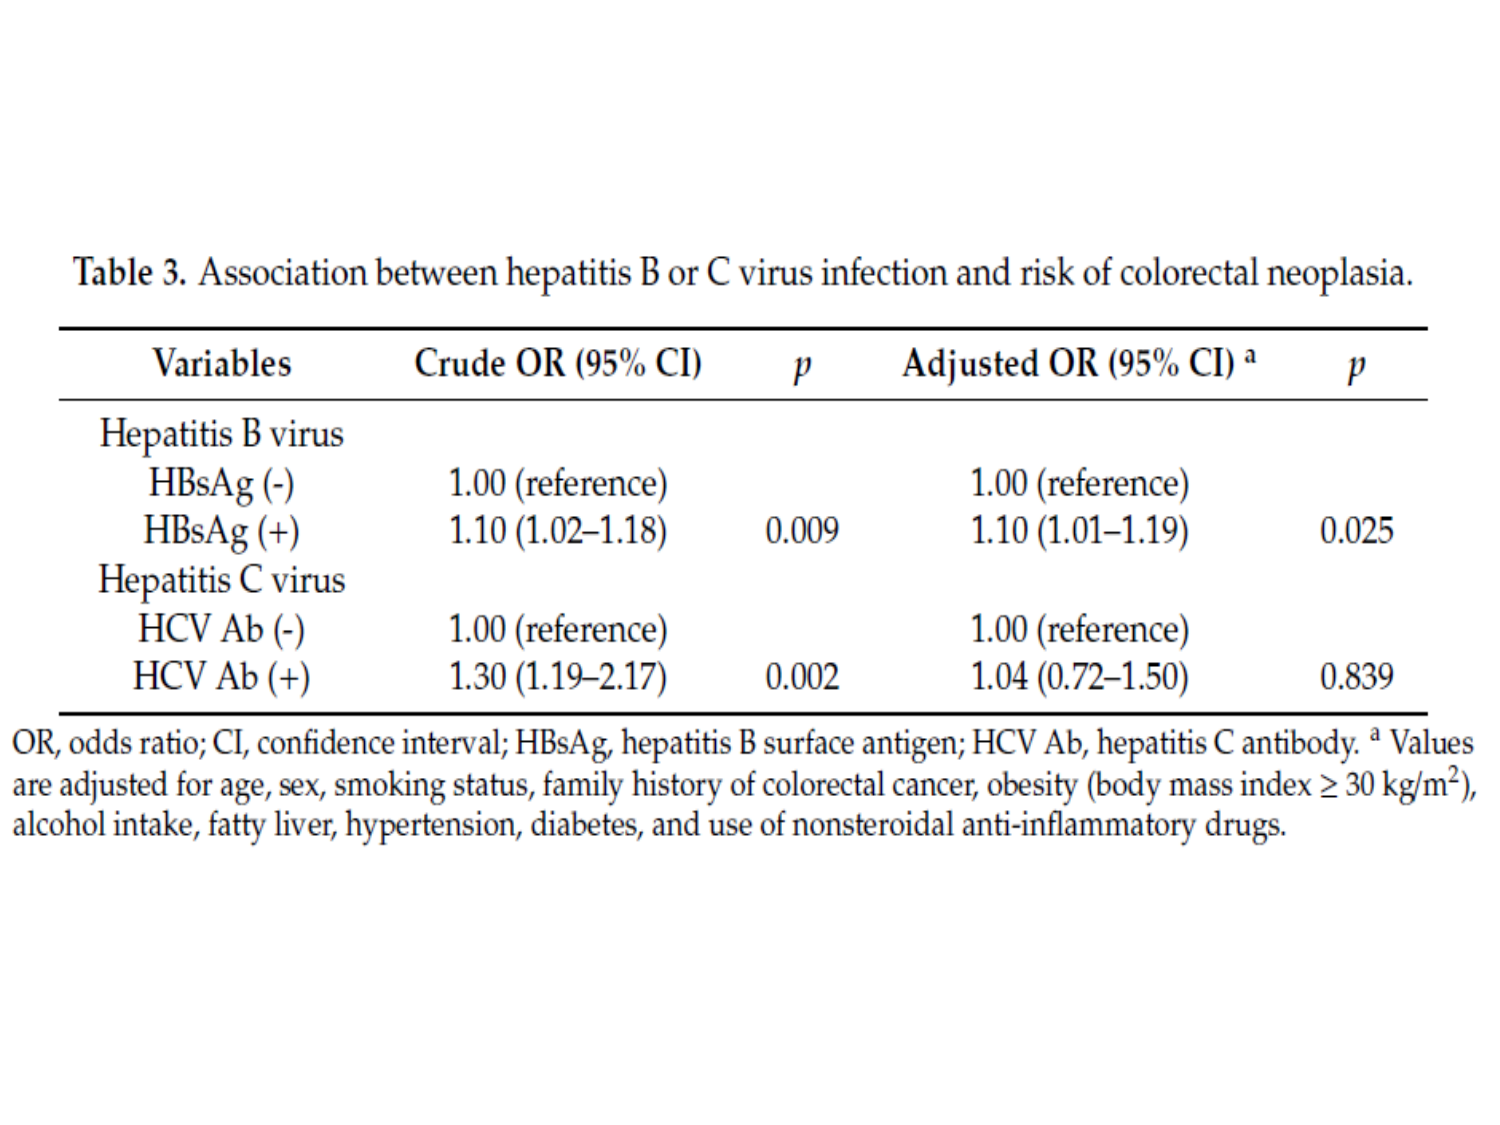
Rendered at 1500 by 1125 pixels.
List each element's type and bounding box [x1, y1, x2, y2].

picture [0, 219, 1500, 870]
